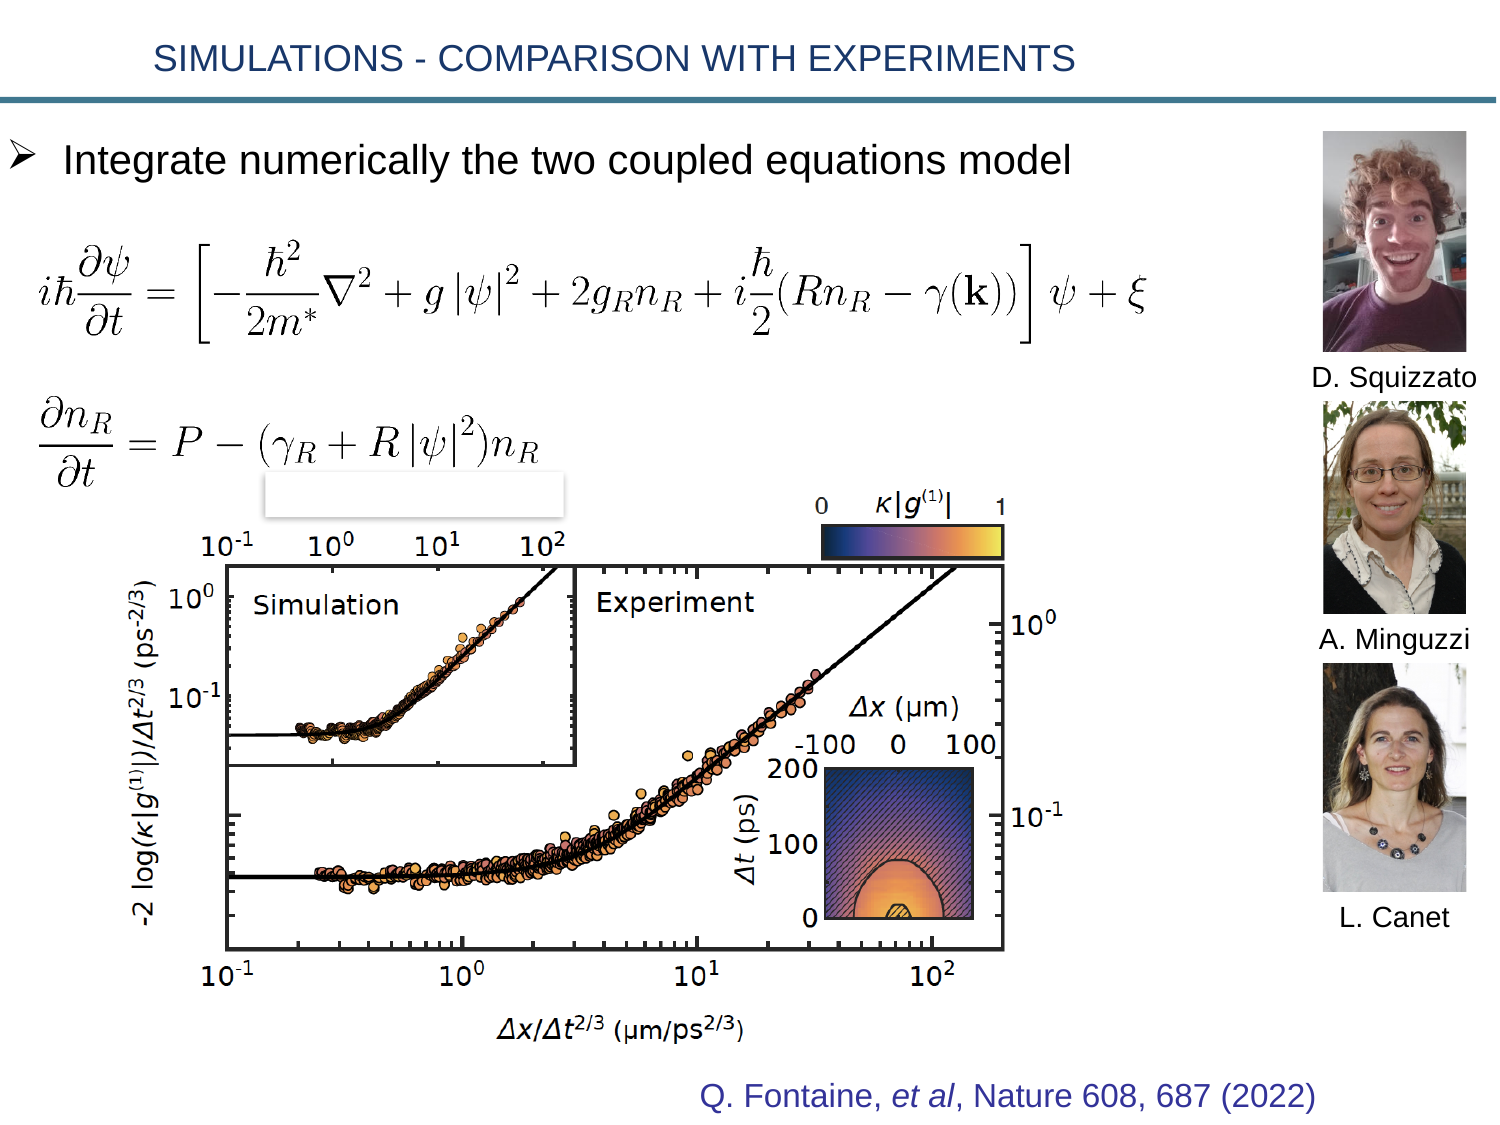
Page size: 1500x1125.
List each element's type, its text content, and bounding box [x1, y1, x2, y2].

text_box SIMULATIONS - COMPARISON WITH EXPERIMENTS [0, 26, 1351, 86]
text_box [1288, 131, 1500, 942]
text_box Q. Fontaine, et al, Nature 608, 687 (2022) [684, 1067, 1500, 1122]
picture [39, 394, 540, 487]
text_box Integrate numerically the two coupled equations model [0, 134, 1092, 188]
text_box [110, 470, 1077, 1045]
picture [39, 238, 1148, 344]
